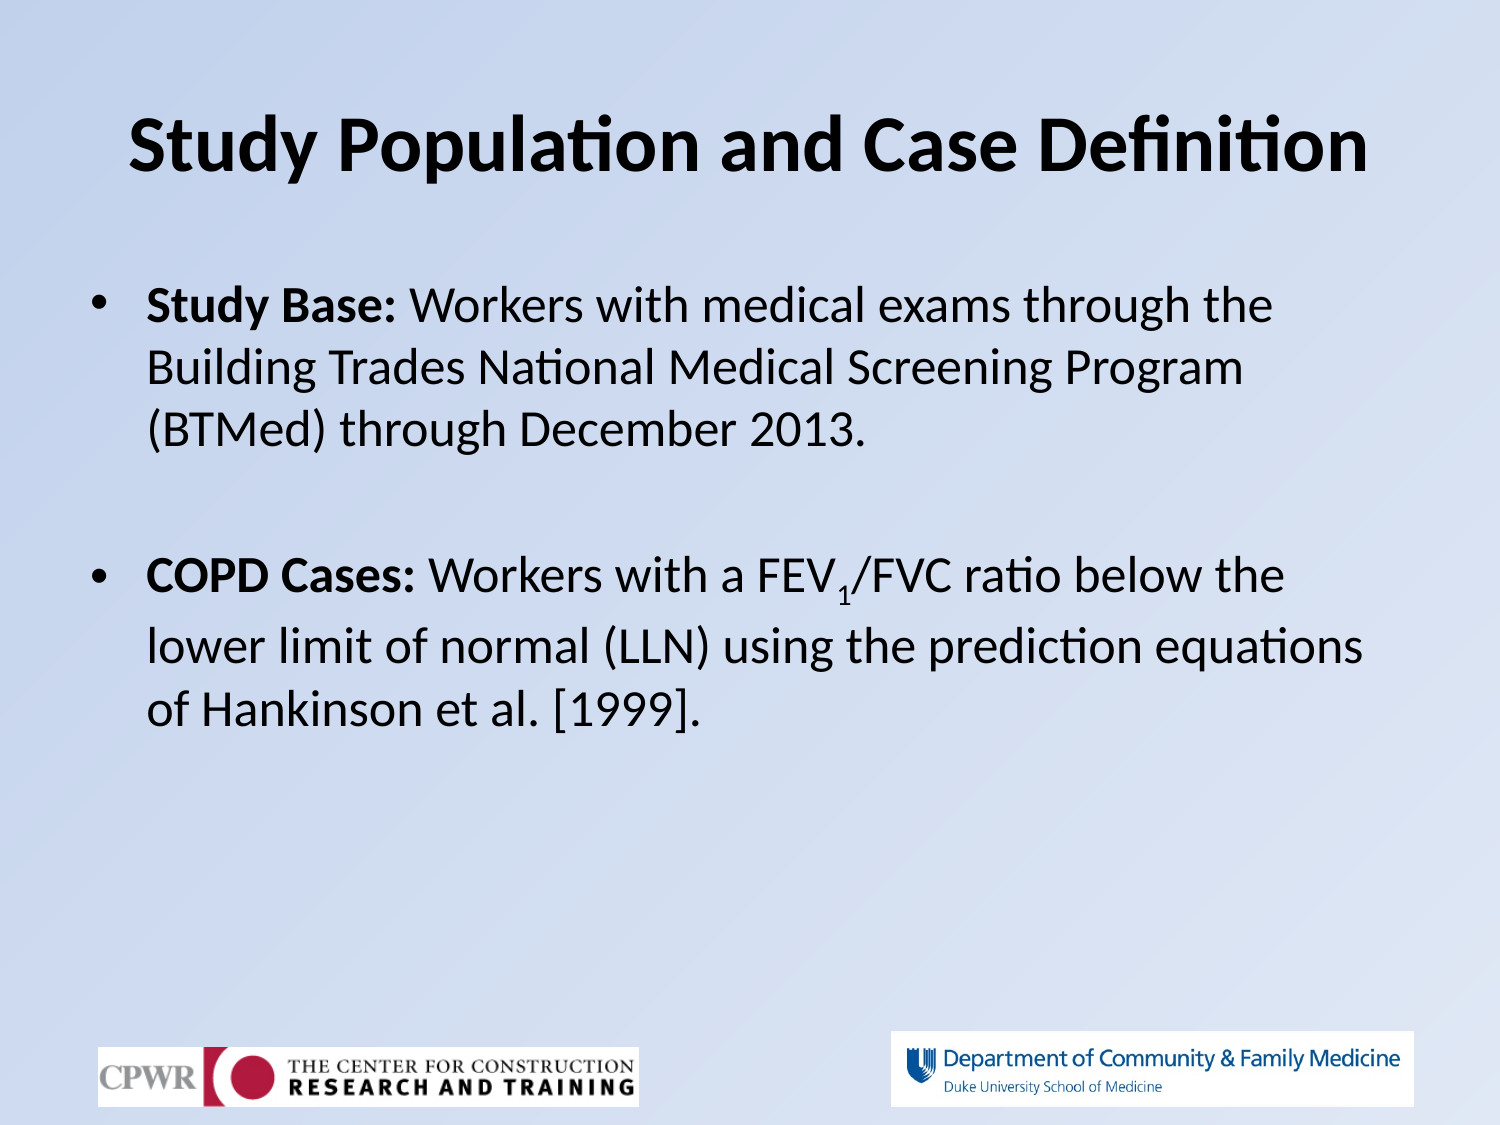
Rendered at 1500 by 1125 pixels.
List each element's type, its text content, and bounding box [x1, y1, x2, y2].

title Study Population and Case Definition [75, 45, 1425, 233]
picture [98, 1047, 639, 1107]
picture [891, 1031, 1414, 1107]
list Study Base: Workers with medical exams through the Building Trades National Medical Screening Program (BTMed) through December 2013. COPD Cases: Workers with a FEV1/FVC ratio below the lower limit of normal (LLN) using the prediction equations of Hankinson et al. [1999]. [75, 262, 1425, 1005]
